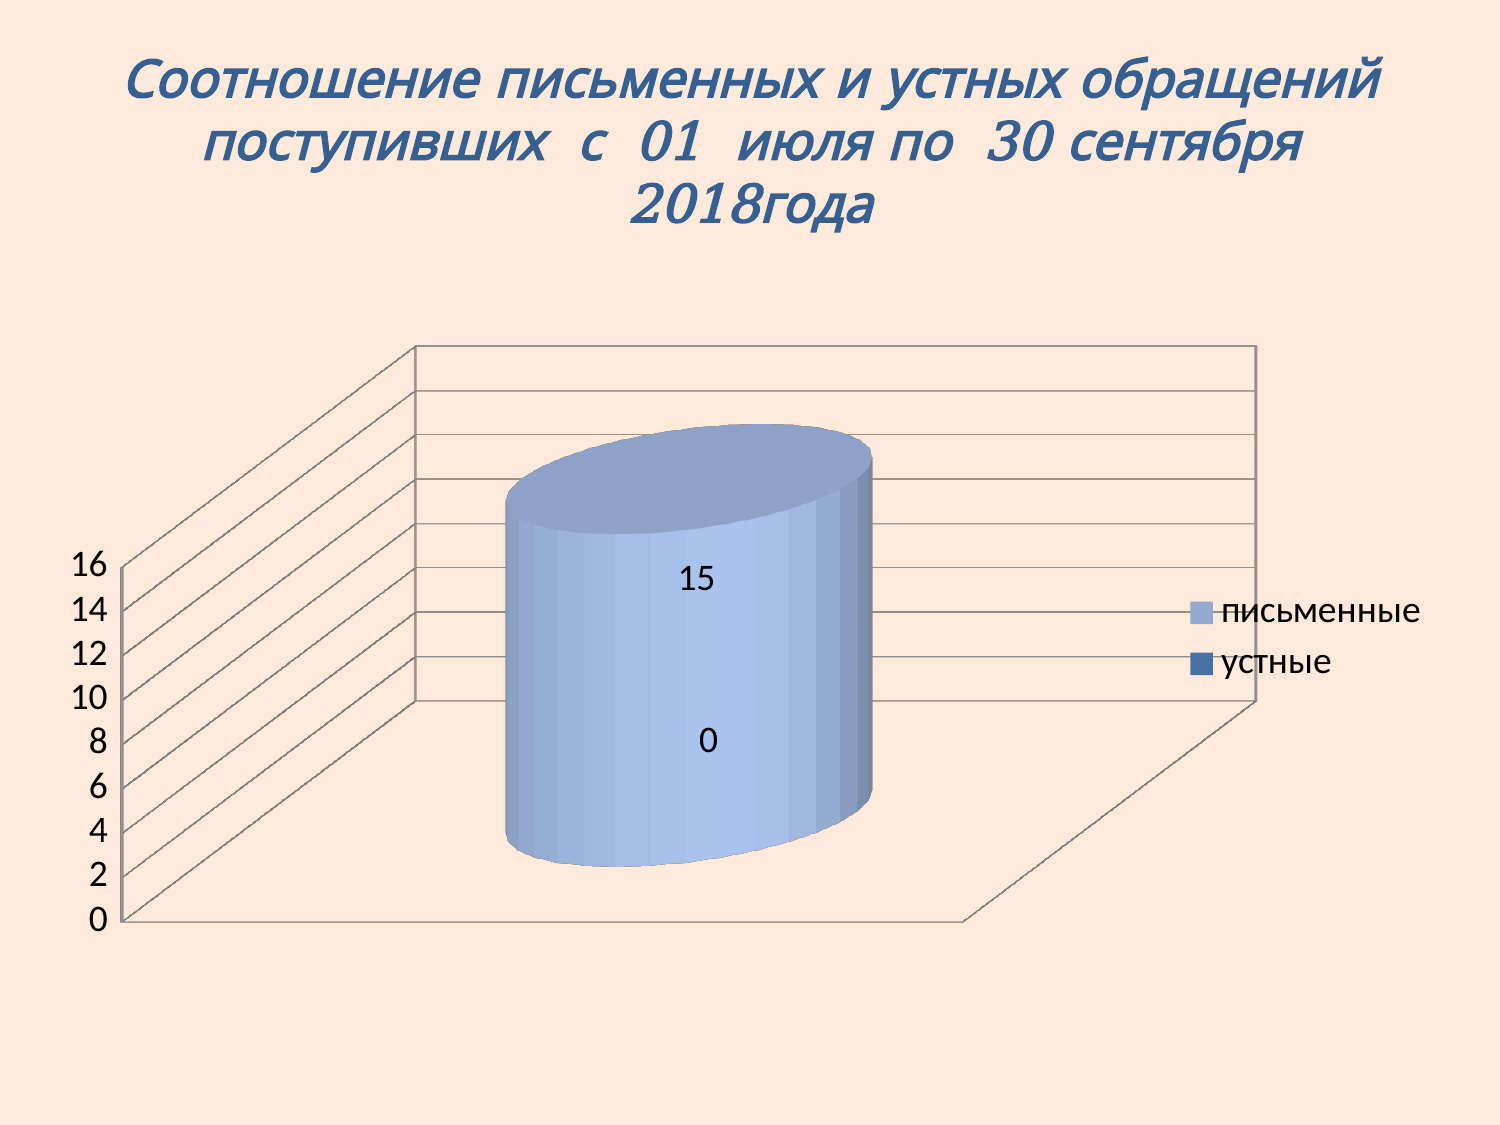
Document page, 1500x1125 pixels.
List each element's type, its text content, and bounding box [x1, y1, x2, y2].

title Соотношение письменных и устных обращений поступивших с 01 июля по 30 сентября 2018года [75, 45, 1425, 233]
chart [34, 327, 1442, 979]
